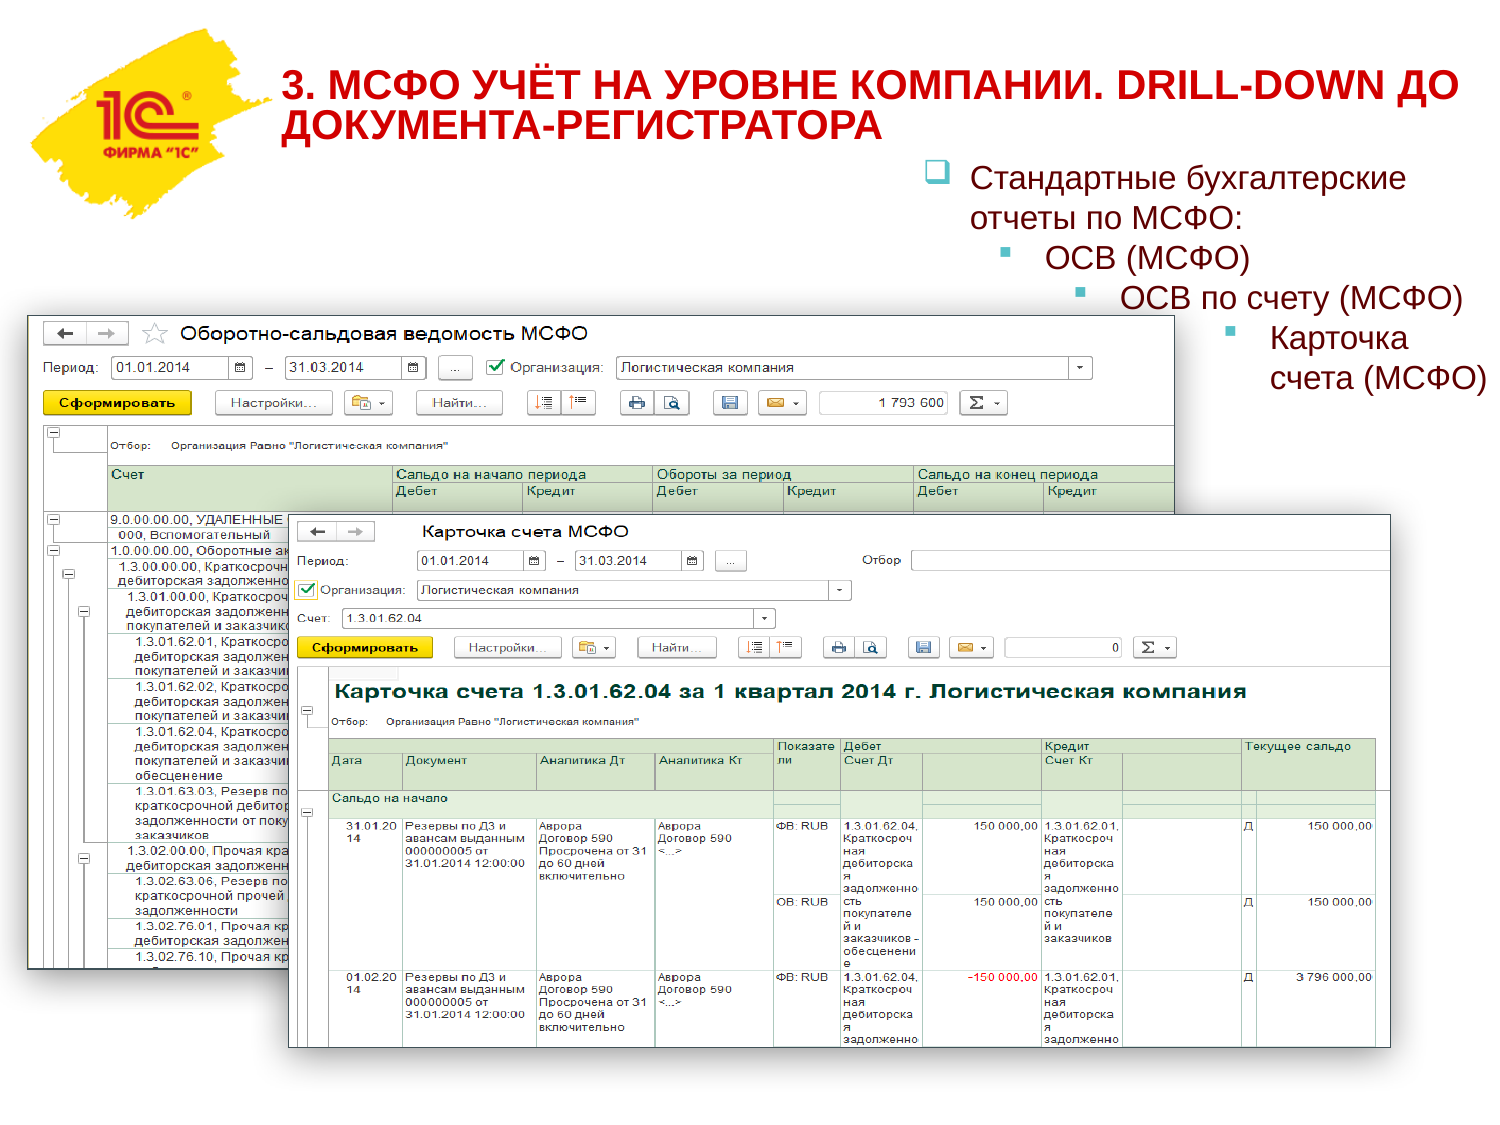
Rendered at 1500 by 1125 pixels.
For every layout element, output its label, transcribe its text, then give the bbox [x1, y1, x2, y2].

picture [27, 315, 1390, 1048]
picture [23, 23, 278, 224]
text_box 3. МСФО УЧЁТ НА УРОВНЕ КОМПАНИИ. DRILL-DOWN ДО ДОКУМЕНТА-РЕГИСТРАТОРА [266, 59, 1500, 156]
text_box Стандартные бухгалтерские отчеты по МСФО: ОСВ (МСФО) ОСВ по счету (МСФО) Карточка счета (МСФО) [908, 149, 1500, 404]
